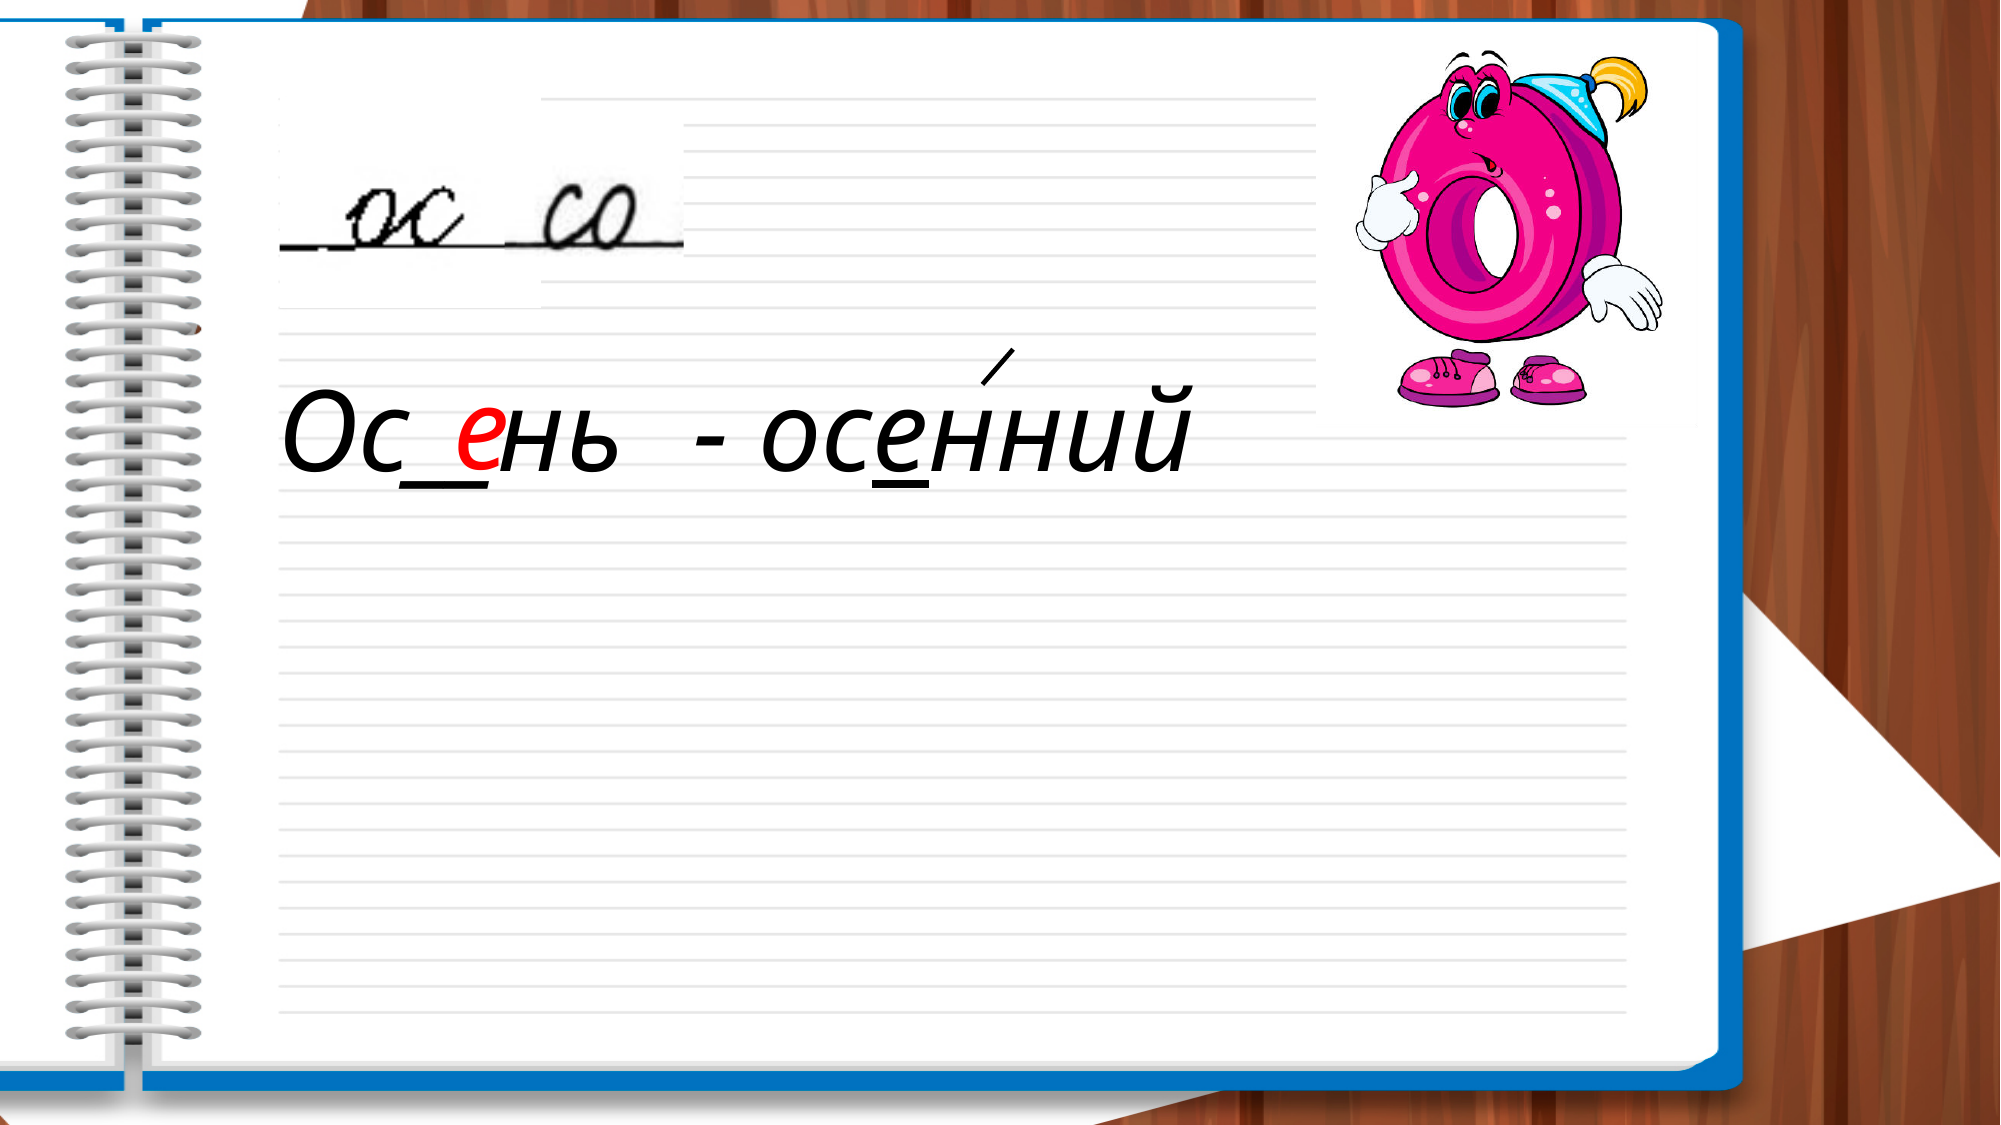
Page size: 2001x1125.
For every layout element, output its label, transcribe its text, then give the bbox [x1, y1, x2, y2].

picture [0, 0, 2000, 1125]
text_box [982, 349, 1014, 385]
text_box - осенний [679, 351, 1507, 502]
text_box Ос__нь [262, 351, 679, 502]
text_box е [439, 349, 526, 499]
